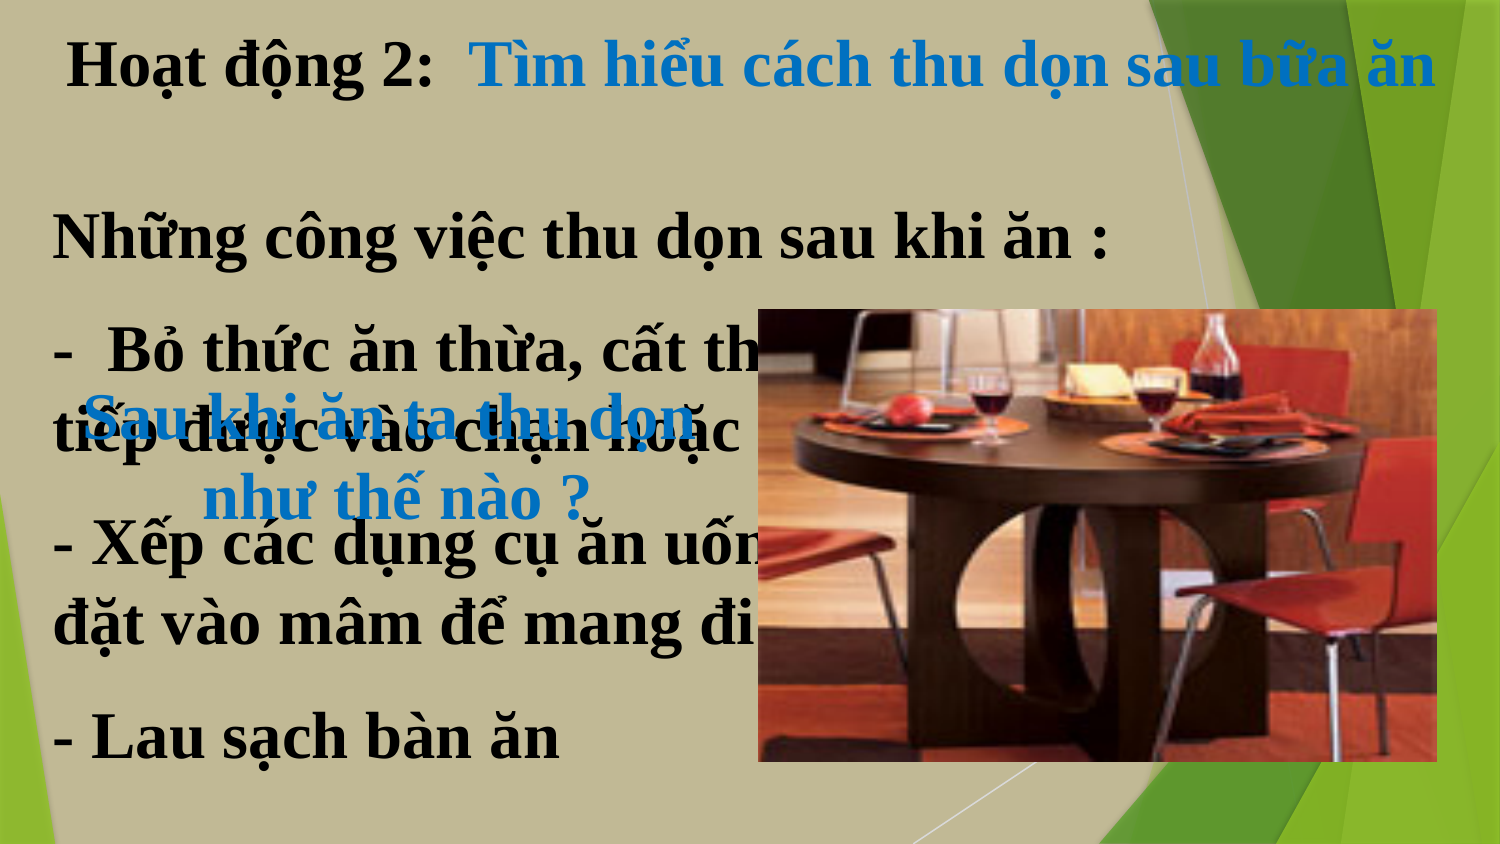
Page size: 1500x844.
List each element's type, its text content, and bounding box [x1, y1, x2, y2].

text_box Hoạt động 2: [51, 12, 454, 108]
text_box Sau khi ăn ta thu dọn như thế nào ? [67, 365, 729, 541]
picture [758, 308, 1438, 762]
text_box Những công việc thu dọn sau khi ăn : - Bỏ thức ăn thừa, cất thức ăn còn dùng tiếp được vào chạn hoặc tủ lạnh - Xếp các dụng cụ ăn uống theo từng loại đặt vào mâm để mang đi rửa - Lau sạch bàn ăn [37, 184, 1325, 779]
text_box Tìm hiểu cách thu dọn sau bữa ăn [454, 12, 1454, 108]
